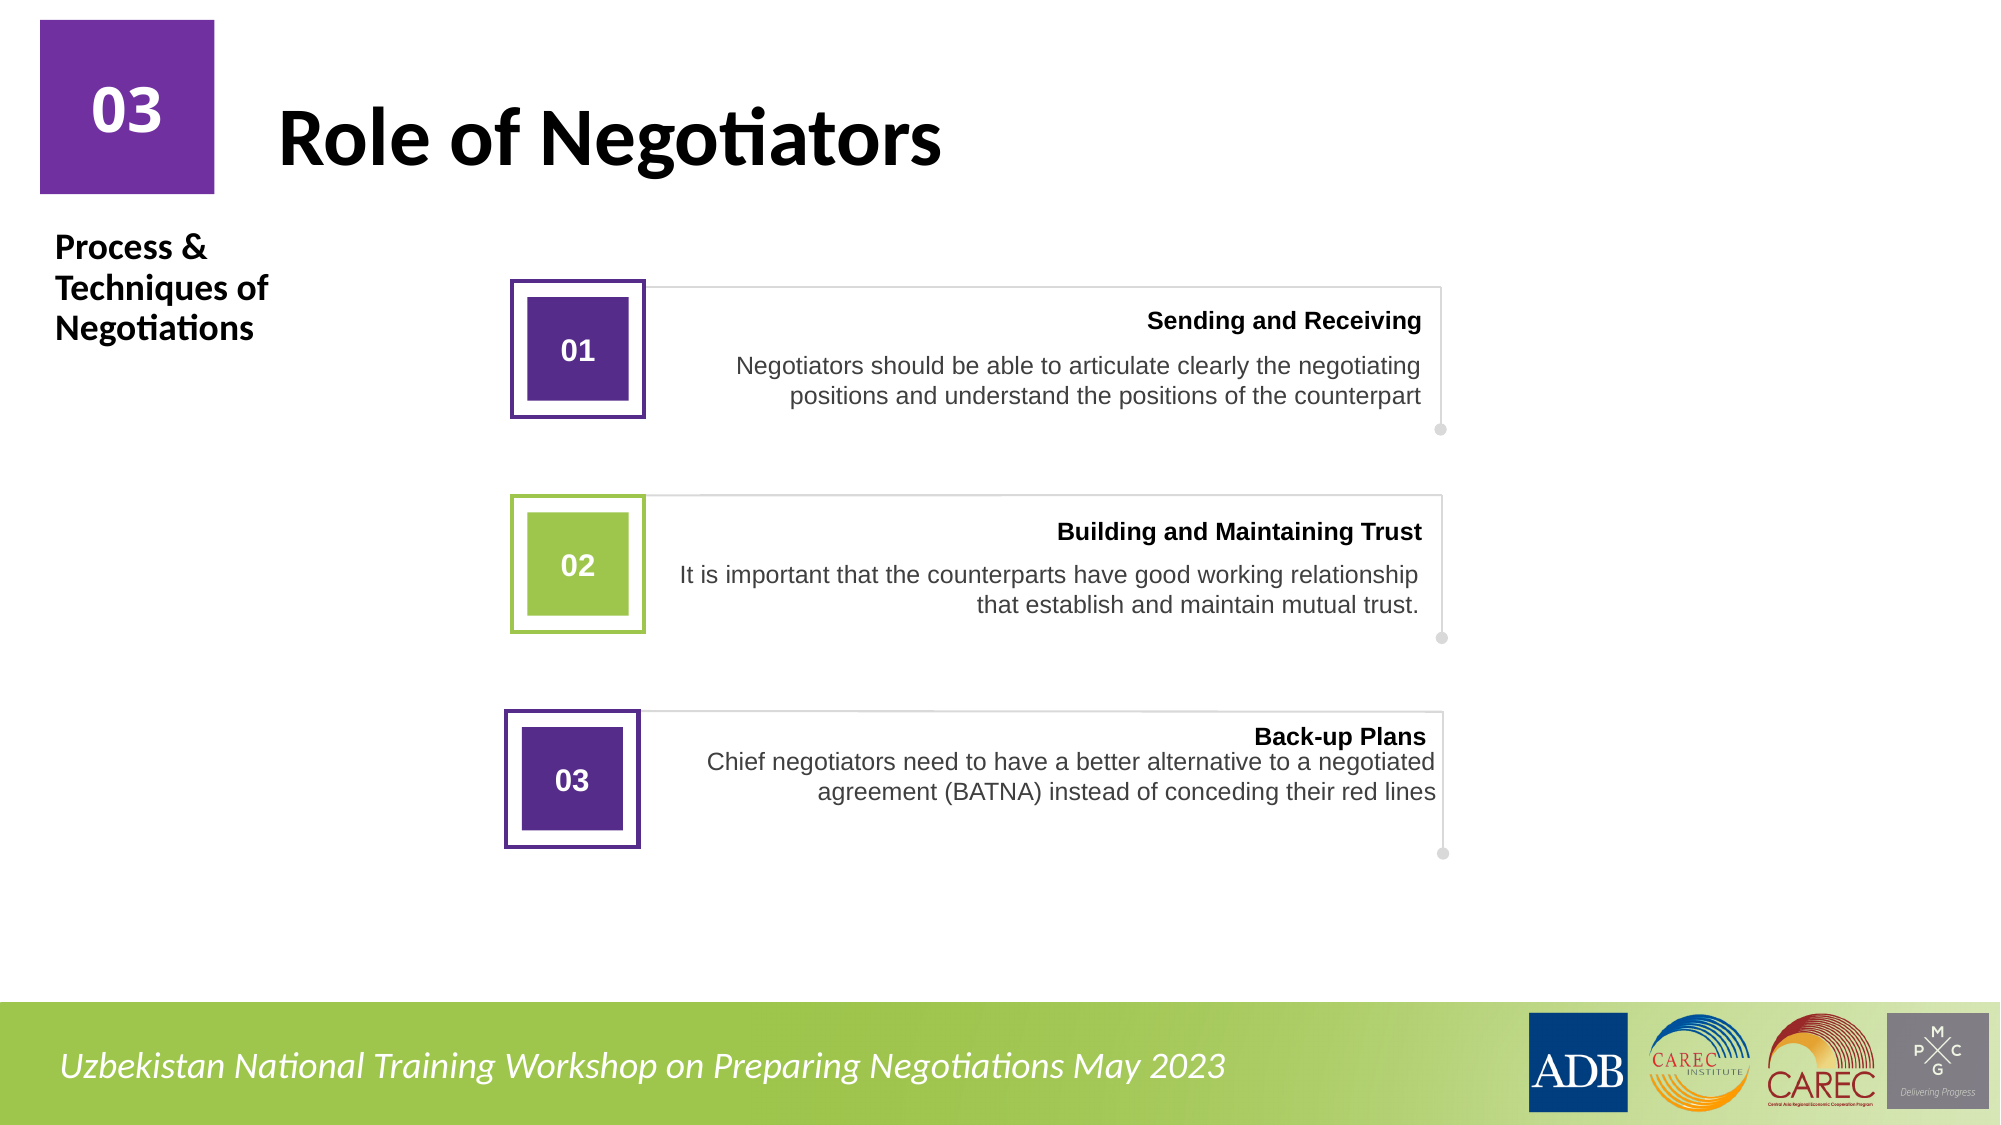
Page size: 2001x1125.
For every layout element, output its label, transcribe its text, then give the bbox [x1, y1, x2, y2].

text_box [638, 710, 1453, 854]
text_box [511, 281, 645, 417]
text_box [527, 375, 629, 401]
text_box [521, 727, 623, 752]
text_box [40, 19, 215, 195]
text_box [521, 805, 623, 831]
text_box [511, 496, 645, 632]
text_box [527, 297, 629, 322]
picture [752, 1002, 2000, 1125]
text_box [641, 495, 1442, 638]
title Role of Negotiators [263, 51, 1989, 226]
text_box Process & Techniques of Negotiations [40, 201, 320, 375]
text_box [645, 286, 1441, 430]
text_box 03 [509, 752, 636, 805]
text_box 01 [514, 322, 642, 375]
text_box [506, 711, 638, 847]
